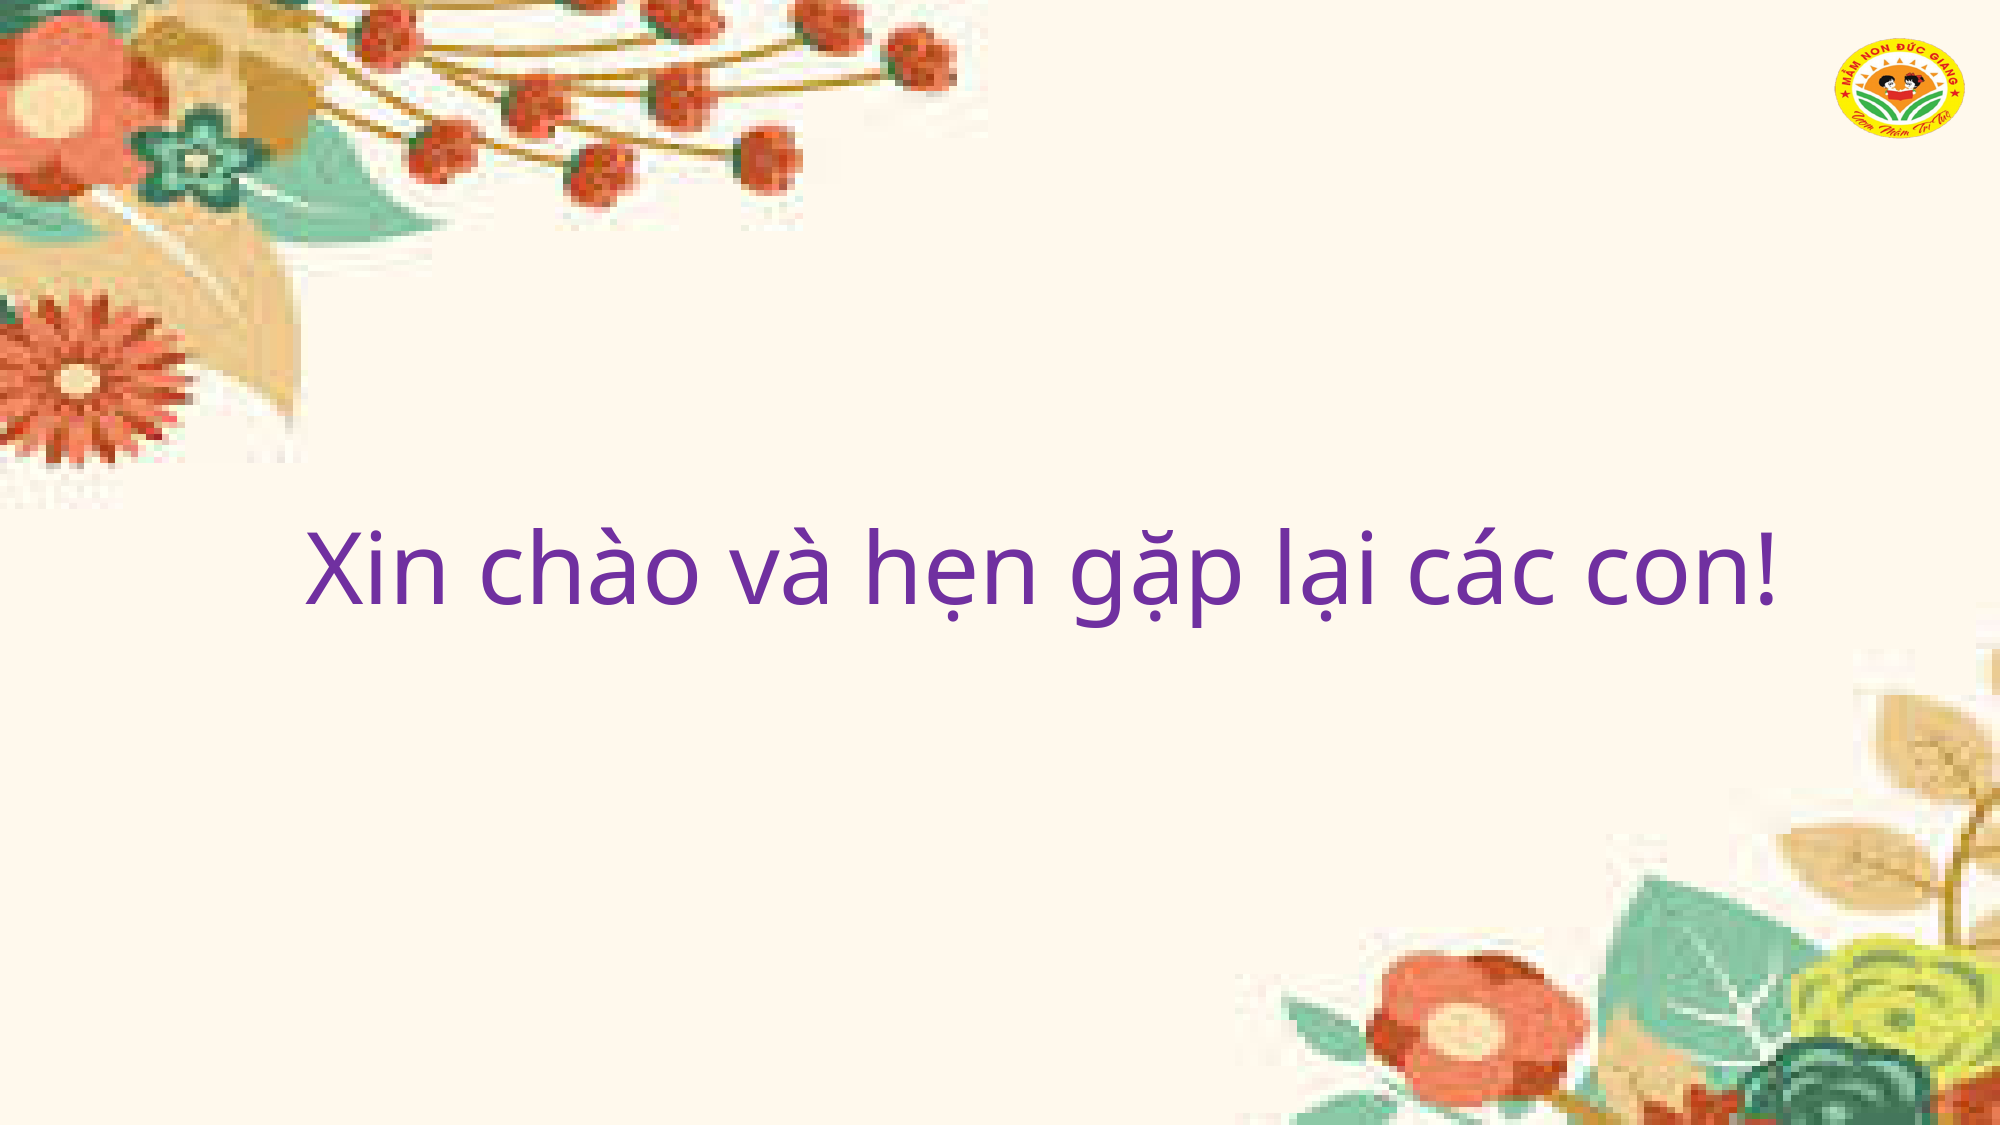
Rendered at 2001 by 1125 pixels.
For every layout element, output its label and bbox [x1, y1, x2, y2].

list [0, 0, 2000, 1125]
picture [1834, 37, 1967, 140]
